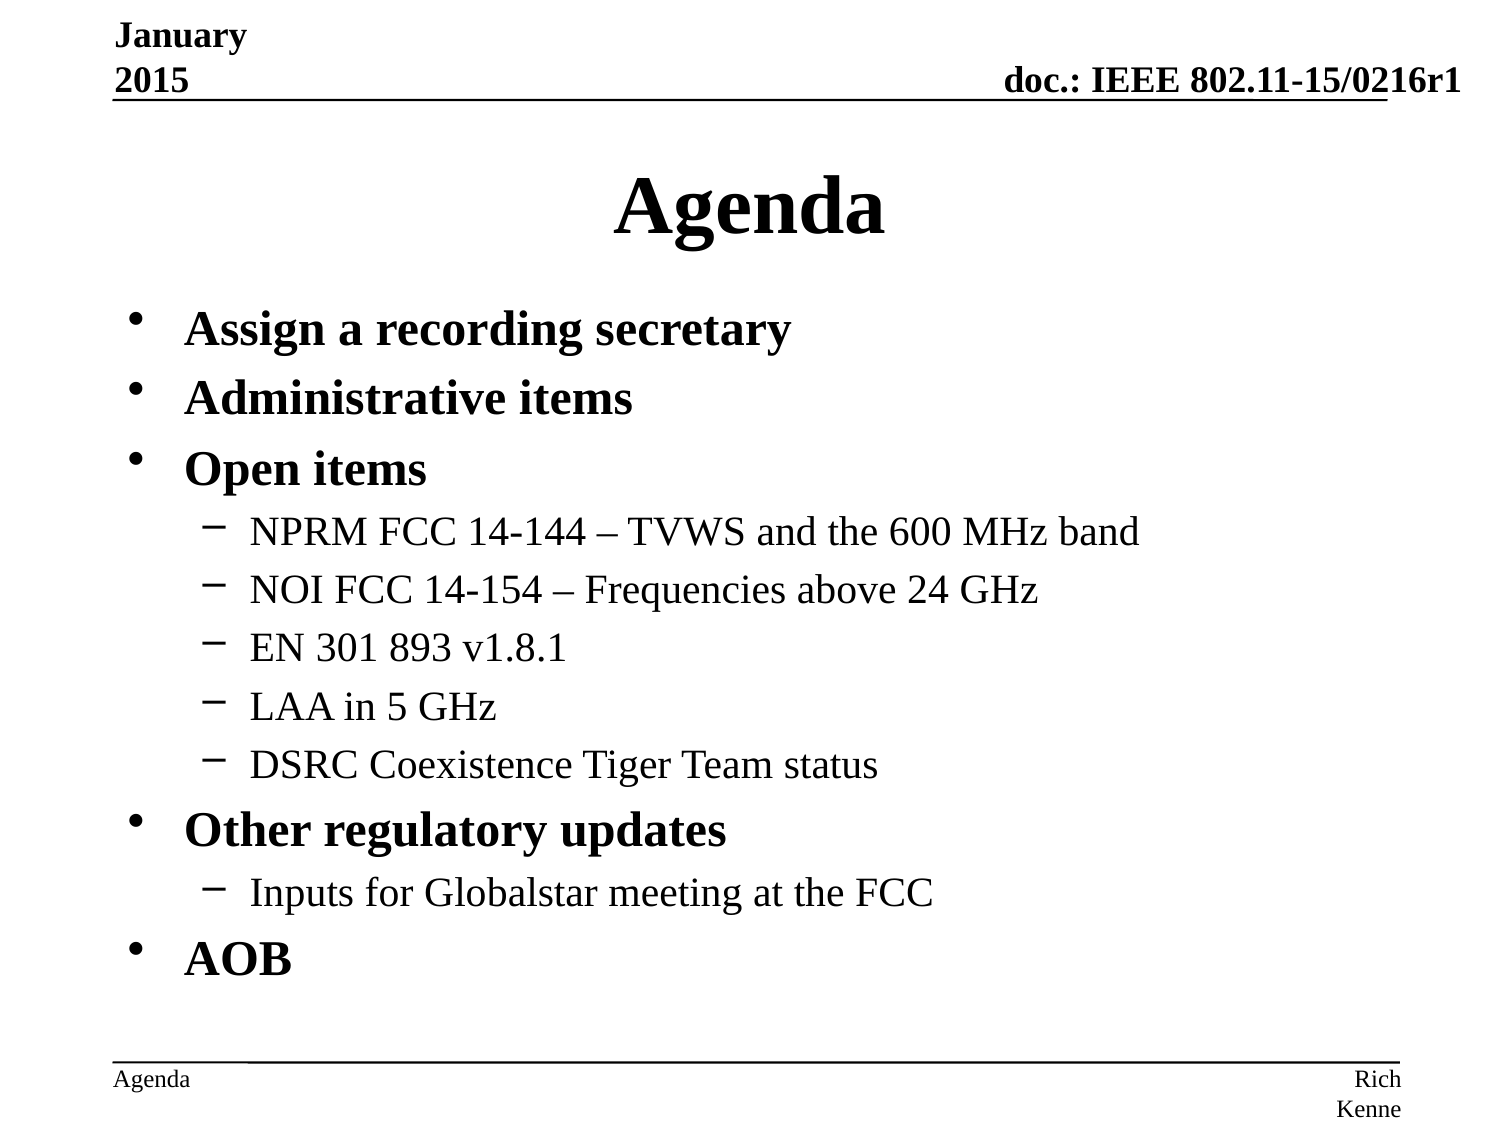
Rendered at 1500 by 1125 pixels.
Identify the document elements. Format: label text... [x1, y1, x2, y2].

title Agenda [112, 112, 1388, 287]
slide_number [114, 54, 316, 101]
list Assign a recording secretary Administrative items Open items NPRM FCC 14-144 – TVWS and the 600 MHz band NOI FCC 14-154 – Frequencies above 24 GHz EN 301 893 v1.8.1 LAA in 5 GHz DSRC Coexistence Tiger Team status Other regulatory updates Inputs for Globalstar meeting at the FCC AOB [112, 287, 1388, 1050]
footer Rich Kennedy, MediaTek [1324, 1061, 1402, 1093]
